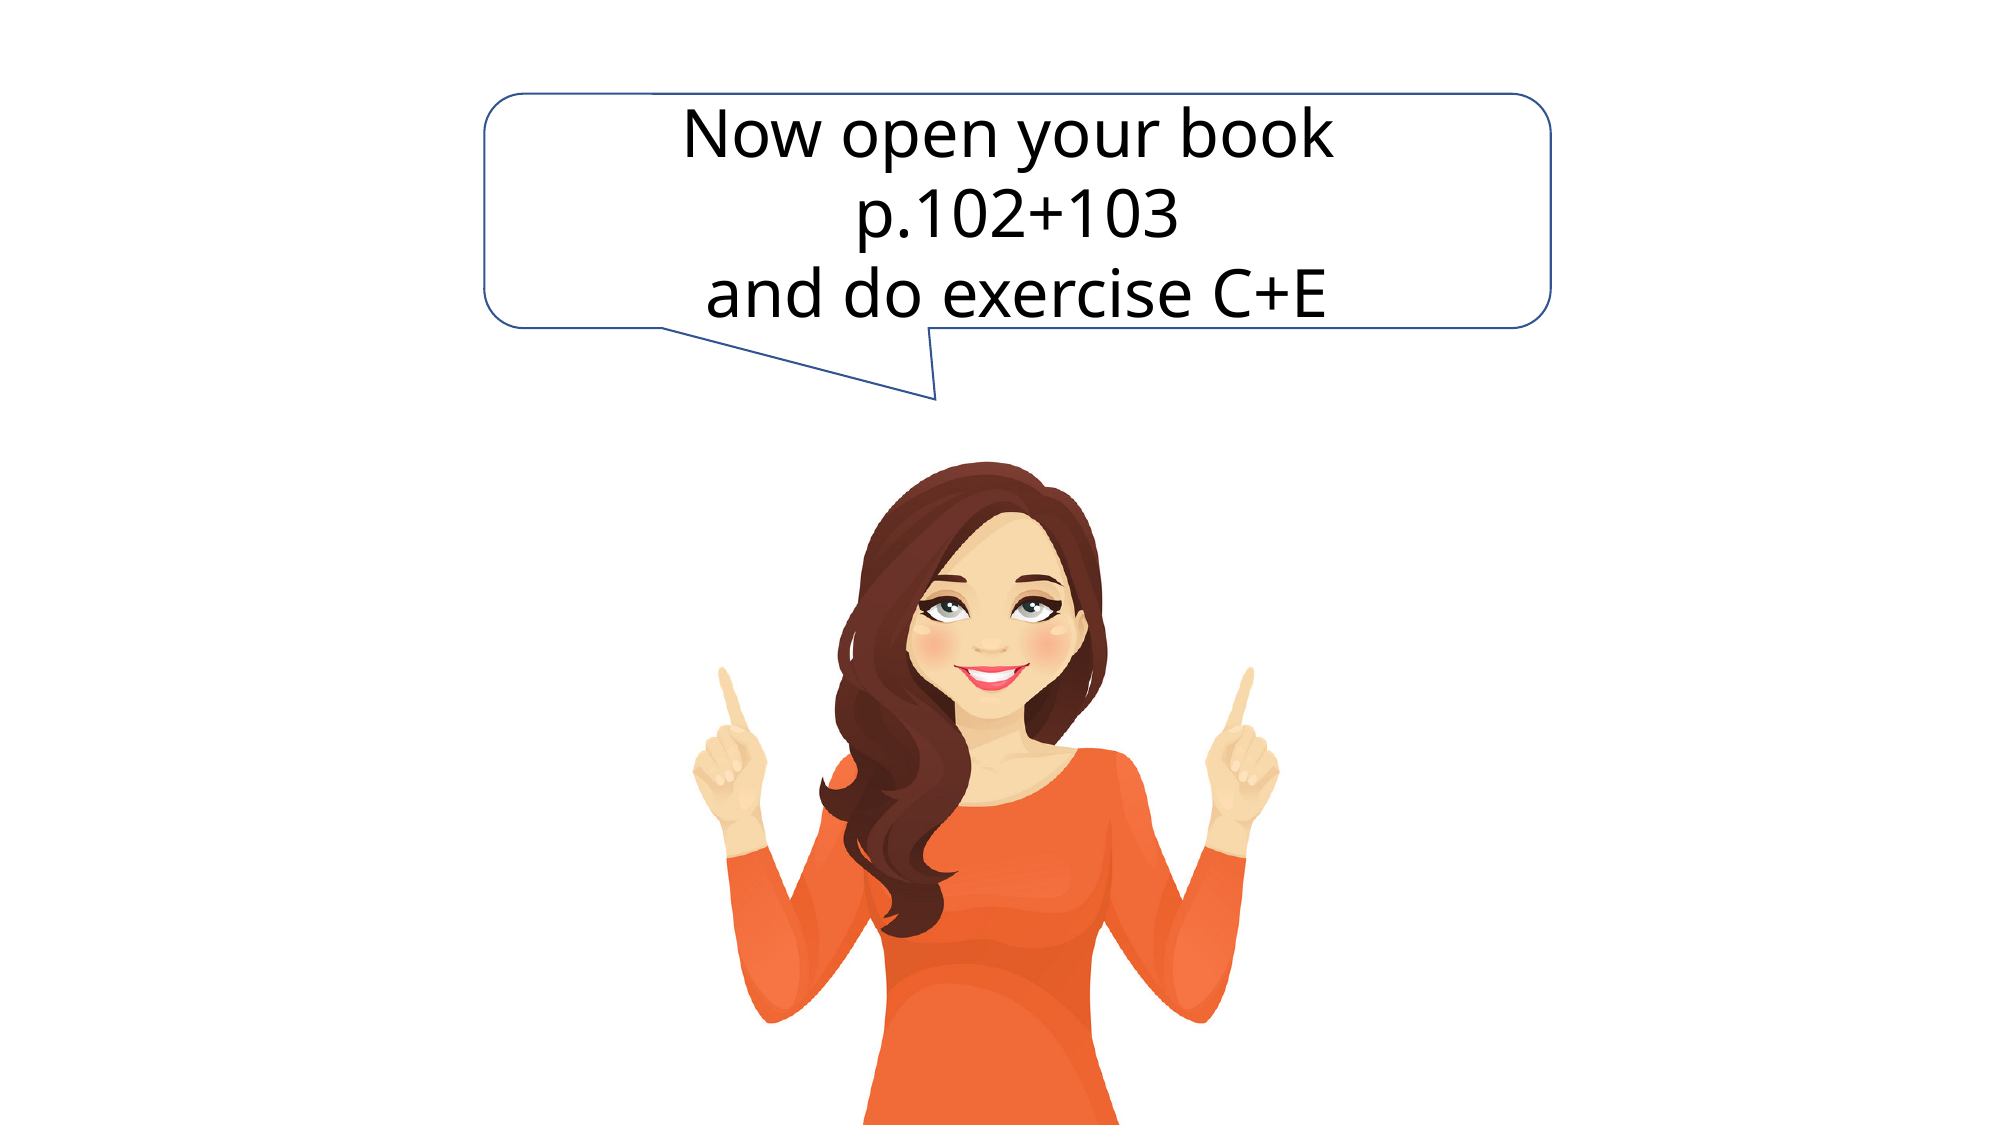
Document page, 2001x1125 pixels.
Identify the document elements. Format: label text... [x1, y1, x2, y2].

text_box Now open your book p.102+103 and do exercise C+E [483, 92, 1552, 401]
picture [671, 451, 1293, 1125]
